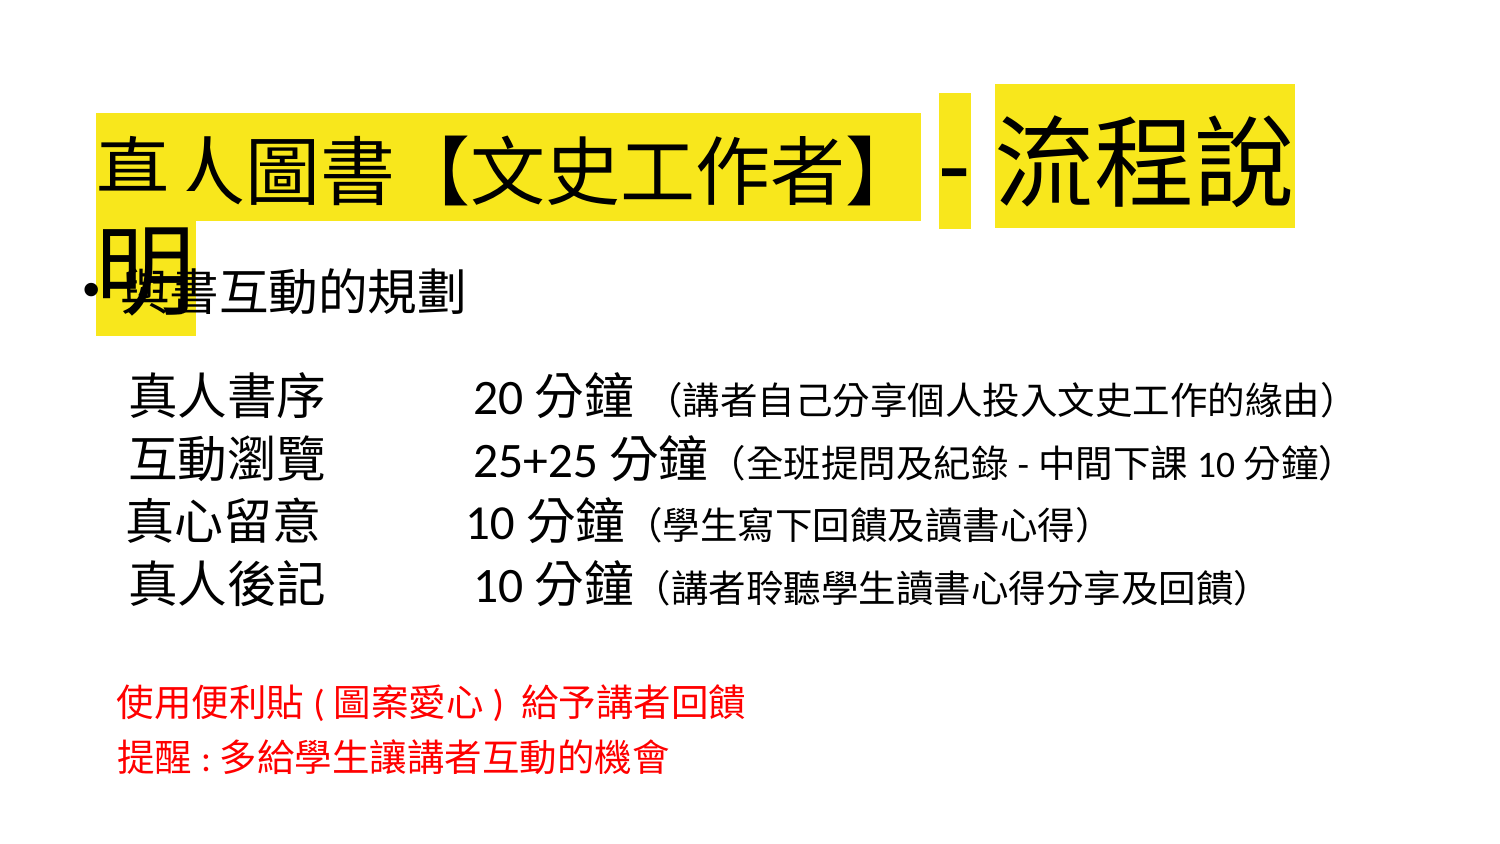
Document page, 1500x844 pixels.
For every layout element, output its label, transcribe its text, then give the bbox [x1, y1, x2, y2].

list 與書互動的規劃 真人書序 20分鐘 （講者自己分享個人投入文史工作的緣由） 互動瀏覽 25+25分鐘（全班提問及紀錄-中間下課10分鐘） 真心留意 10分鐘（學生寫下回饋及讀書心得） 真人後記 10分鐘（講者聆聽學生讀書心得分享及回饋） 使用便利貼(圖案愛心) 給予講者回饋 提醒:多給學生讓講者互動的機會 [67, 262, 1381, 842]
title 真人圖書【文史工作者】-流程說明 [80, 98, 1409, 263]
